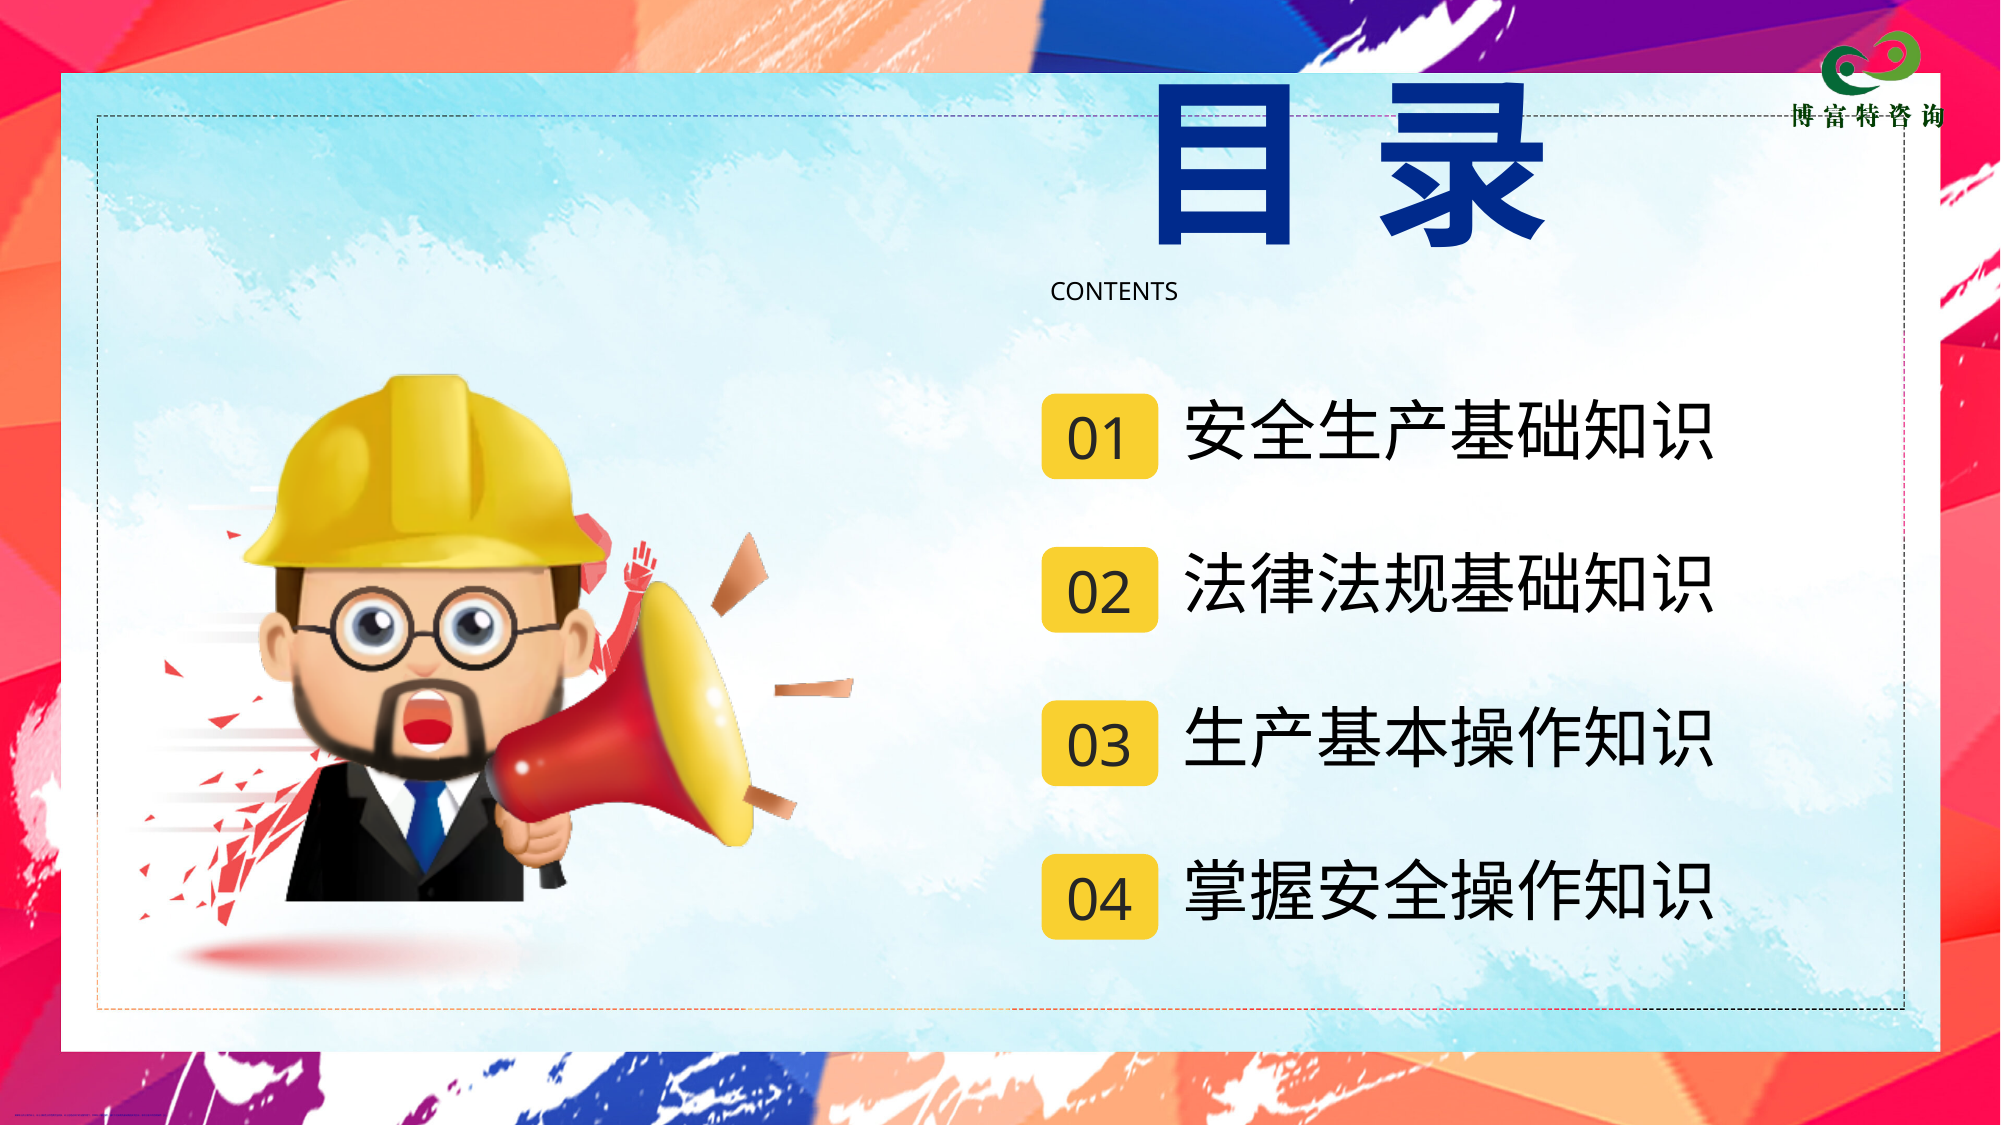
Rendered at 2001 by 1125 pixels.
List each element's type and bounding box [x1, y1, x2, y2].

picture [219, 352, 877, 926]
text_box [0, 0, 2000, 1125]
